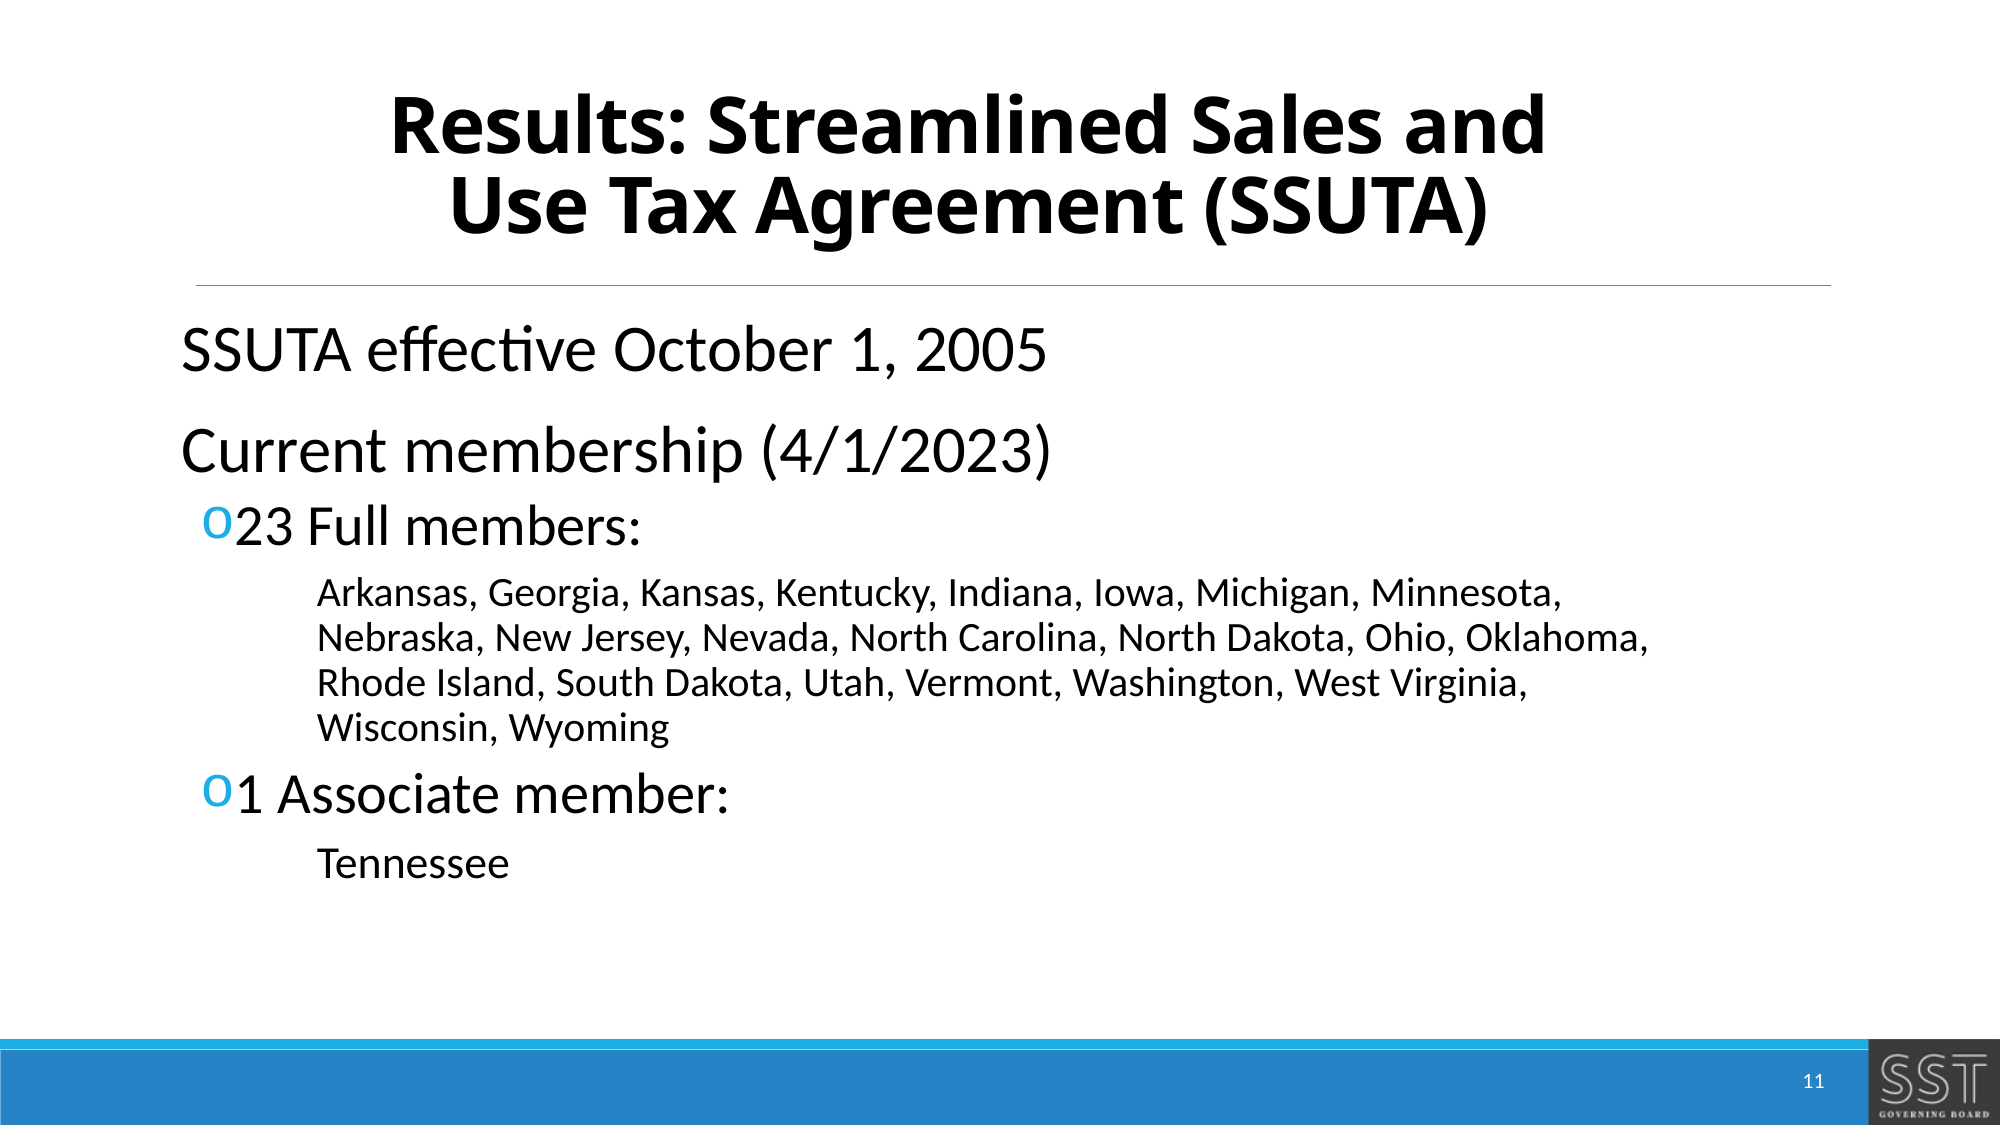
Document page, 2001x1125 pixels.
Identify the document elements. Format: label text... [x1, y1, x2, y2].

title Results: Streamlined Sales and Use Tax Agreement (SSUTA) [313, 82, 1624, 258]
list SSUTA effective October 1, 2005 Current membership (4/1/2023) 23 Full members: Arkansas, Georgia, Kansas, Kentucky, Indiana, Iowa, Michigan, Minnesota, Nebraska, New Jersey, Nevada, North Carolina, North Dakota, Ohio, Oklahoma, Rhode Island, South Dakota, Utah, Vermont, Washington, West Virginia, Wisconsin, Wyoming 1 Associate member: Tennessee [166, 306, 1669, 1032]
slide_number 11 [1624, 1059, 1840, 1120]
picture [1868, 1039, 2000, 1125]
